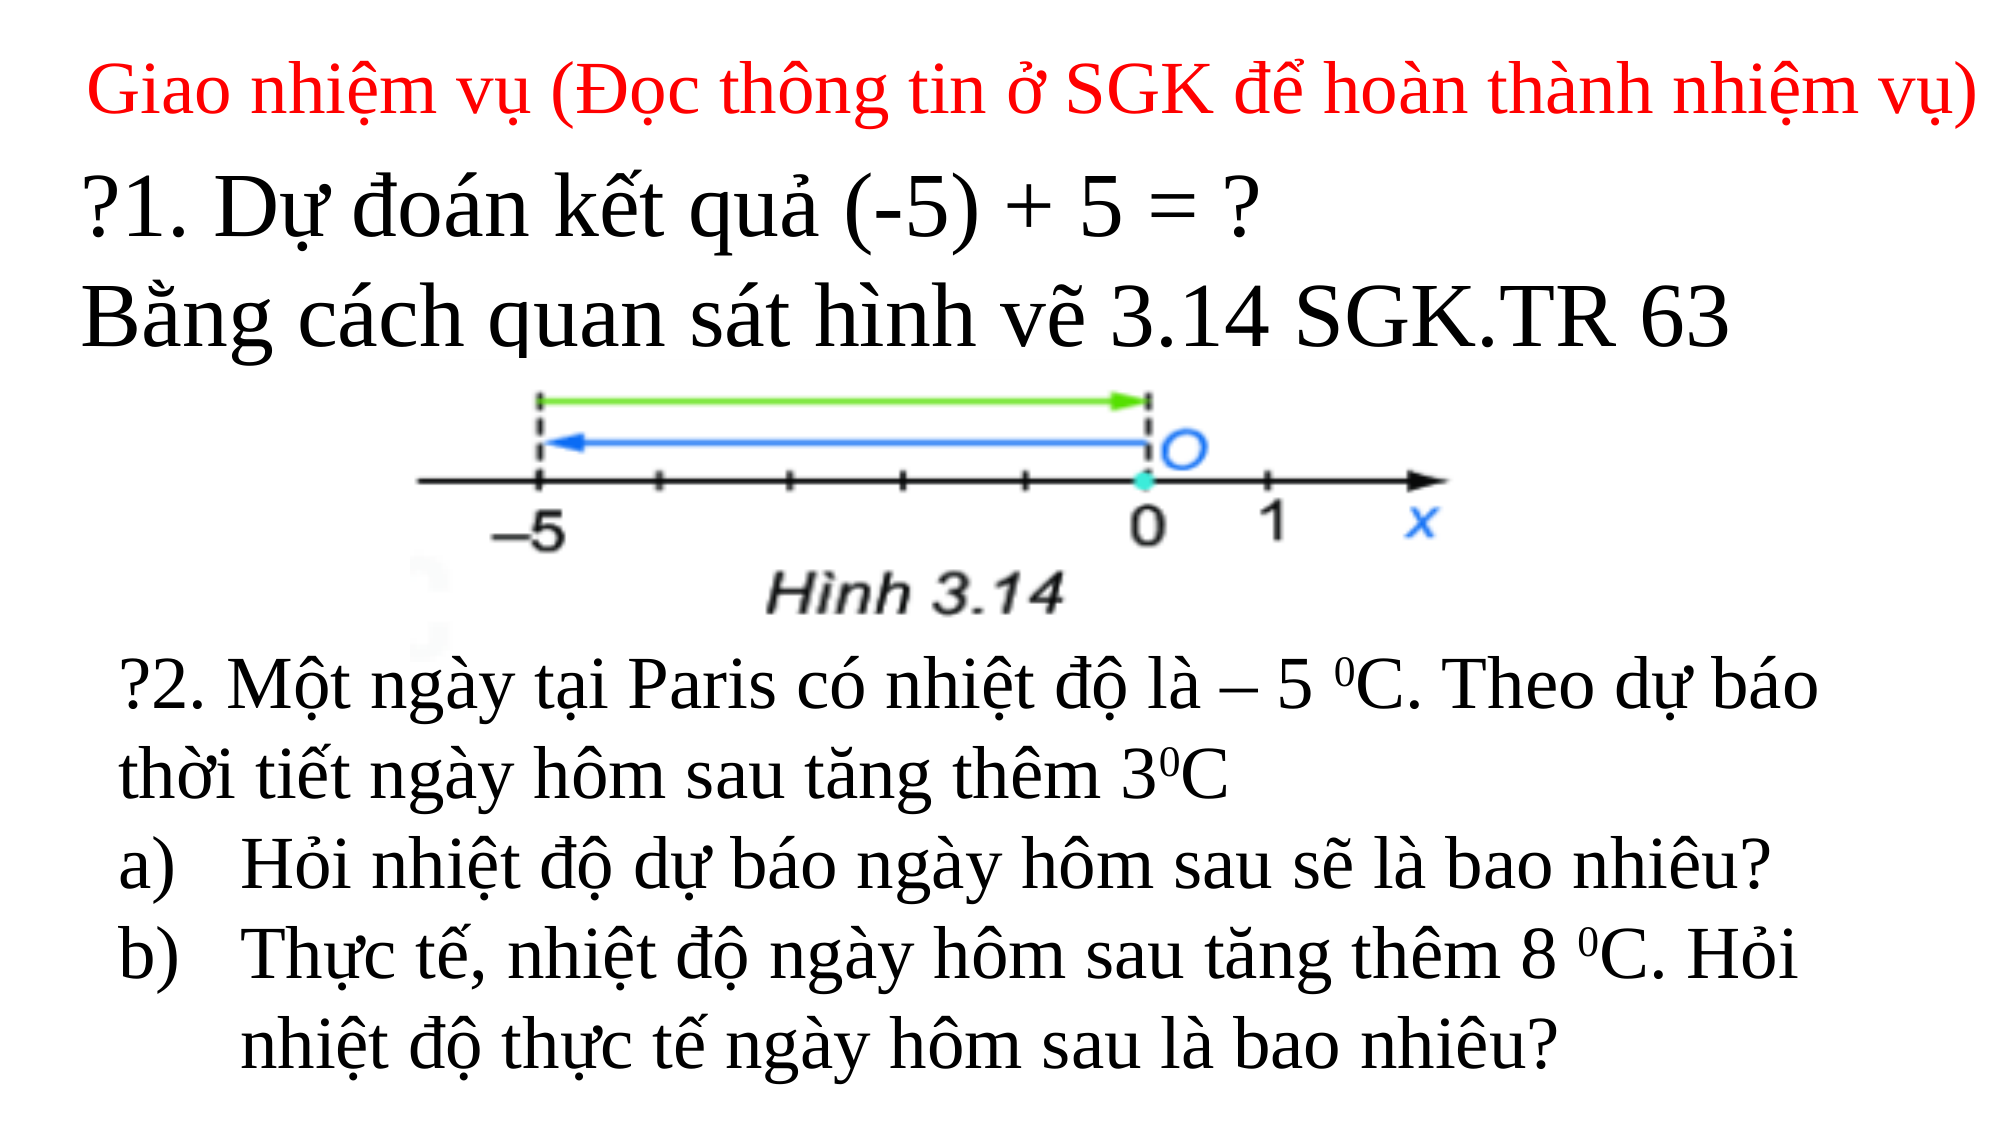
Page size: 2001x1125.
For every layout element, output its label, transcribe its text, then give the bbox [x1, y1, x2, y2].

text_box ?1. Dự đoán kết quả (-5) + 5 = ? Bằng cách quan sát hình vẽ 3.14 SGK.TR 63 [65, 137, 1830, 372]
text_box Giao nhiệm vụ (Đọc thông tin ở SGK để hoàn thành nhiệm vụ) [65, 31, 2000, 136]
picture [410, 358, 1590, 663]
text_box ?2. Một ngày tại Paris có nhiệt độ là – 5 0C. Theo dự báo thời tiết ngày hôm sau tăng thêm 30C Hỏi nhiệt độ dự báo ngày hôm sau sẽ là bao nhiêu? Thực tế, nhiệt độ ngày hôm sau tăng thêm 8 0C. Hỏi nhiệt độ thực tế ngày hôm sau là bao nhiêu? [103, 626, 1897, 1092]
